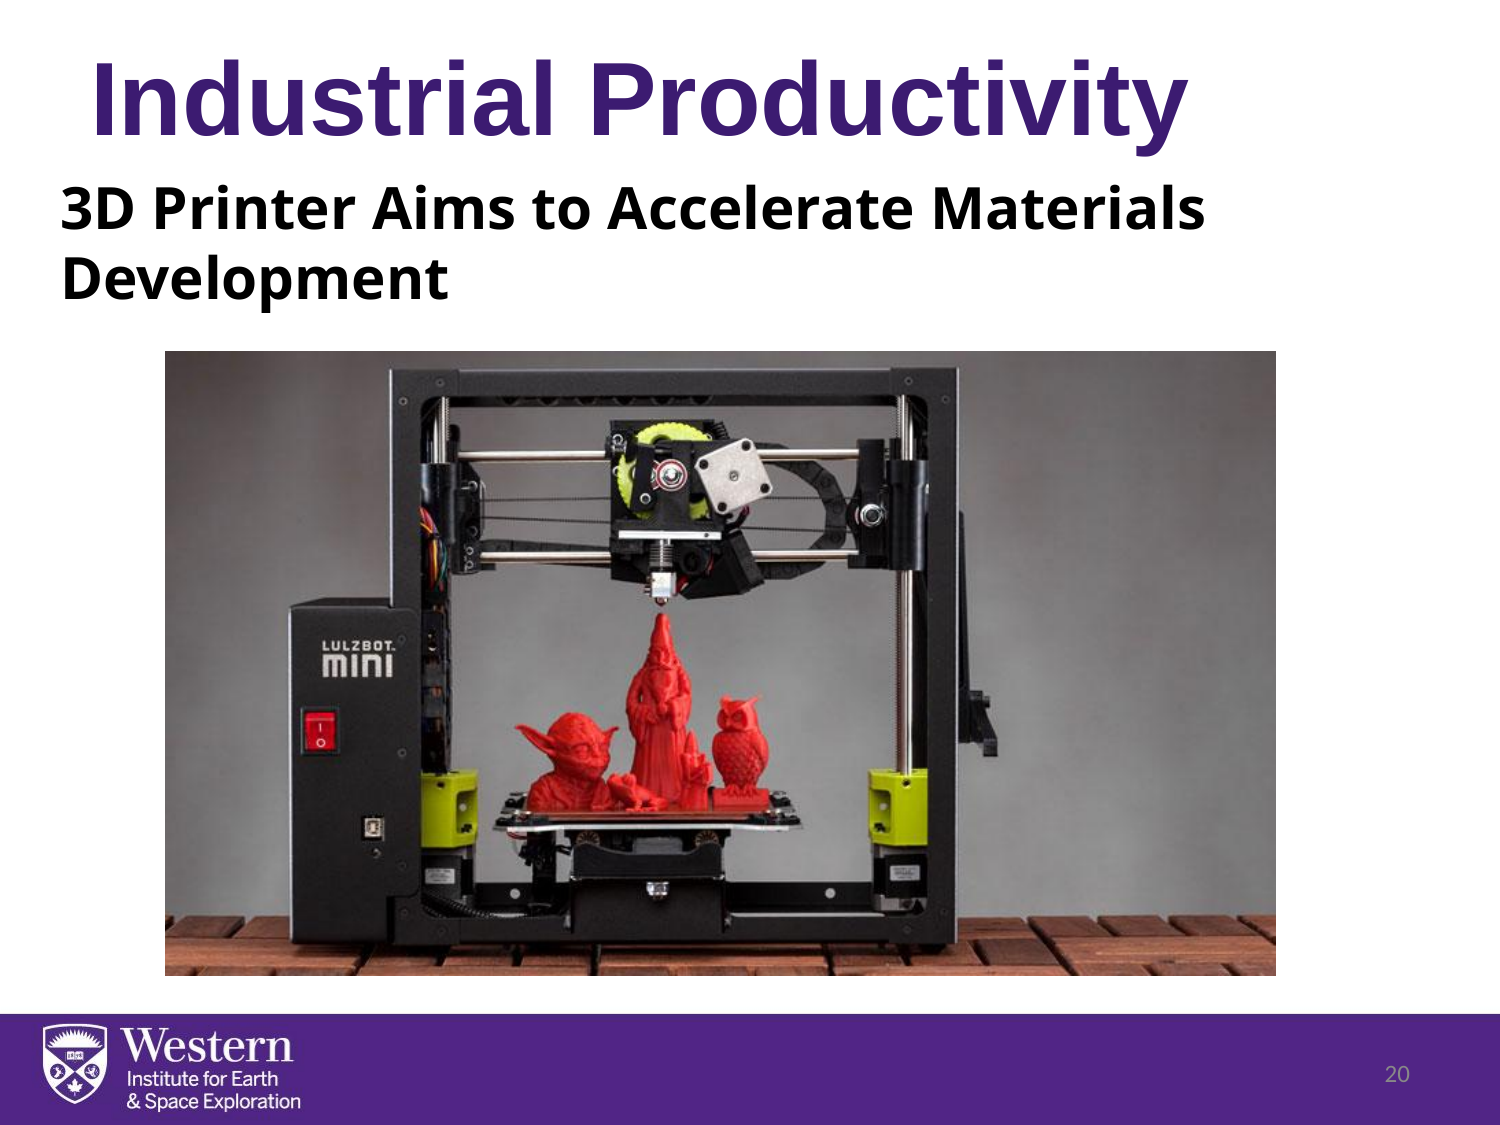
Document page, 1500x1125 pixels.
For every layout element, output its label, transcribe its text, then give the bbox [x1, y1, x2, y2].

title Industrial Productivity [75, 0, 1425, 188]
slide_number 20 [1074, 1042, 1425, 1103]
picture [0, 0, 1500, 1125]
text_box 3D Printer Aims to Accelerate Materials Development [45, 163, 1396, 319]
